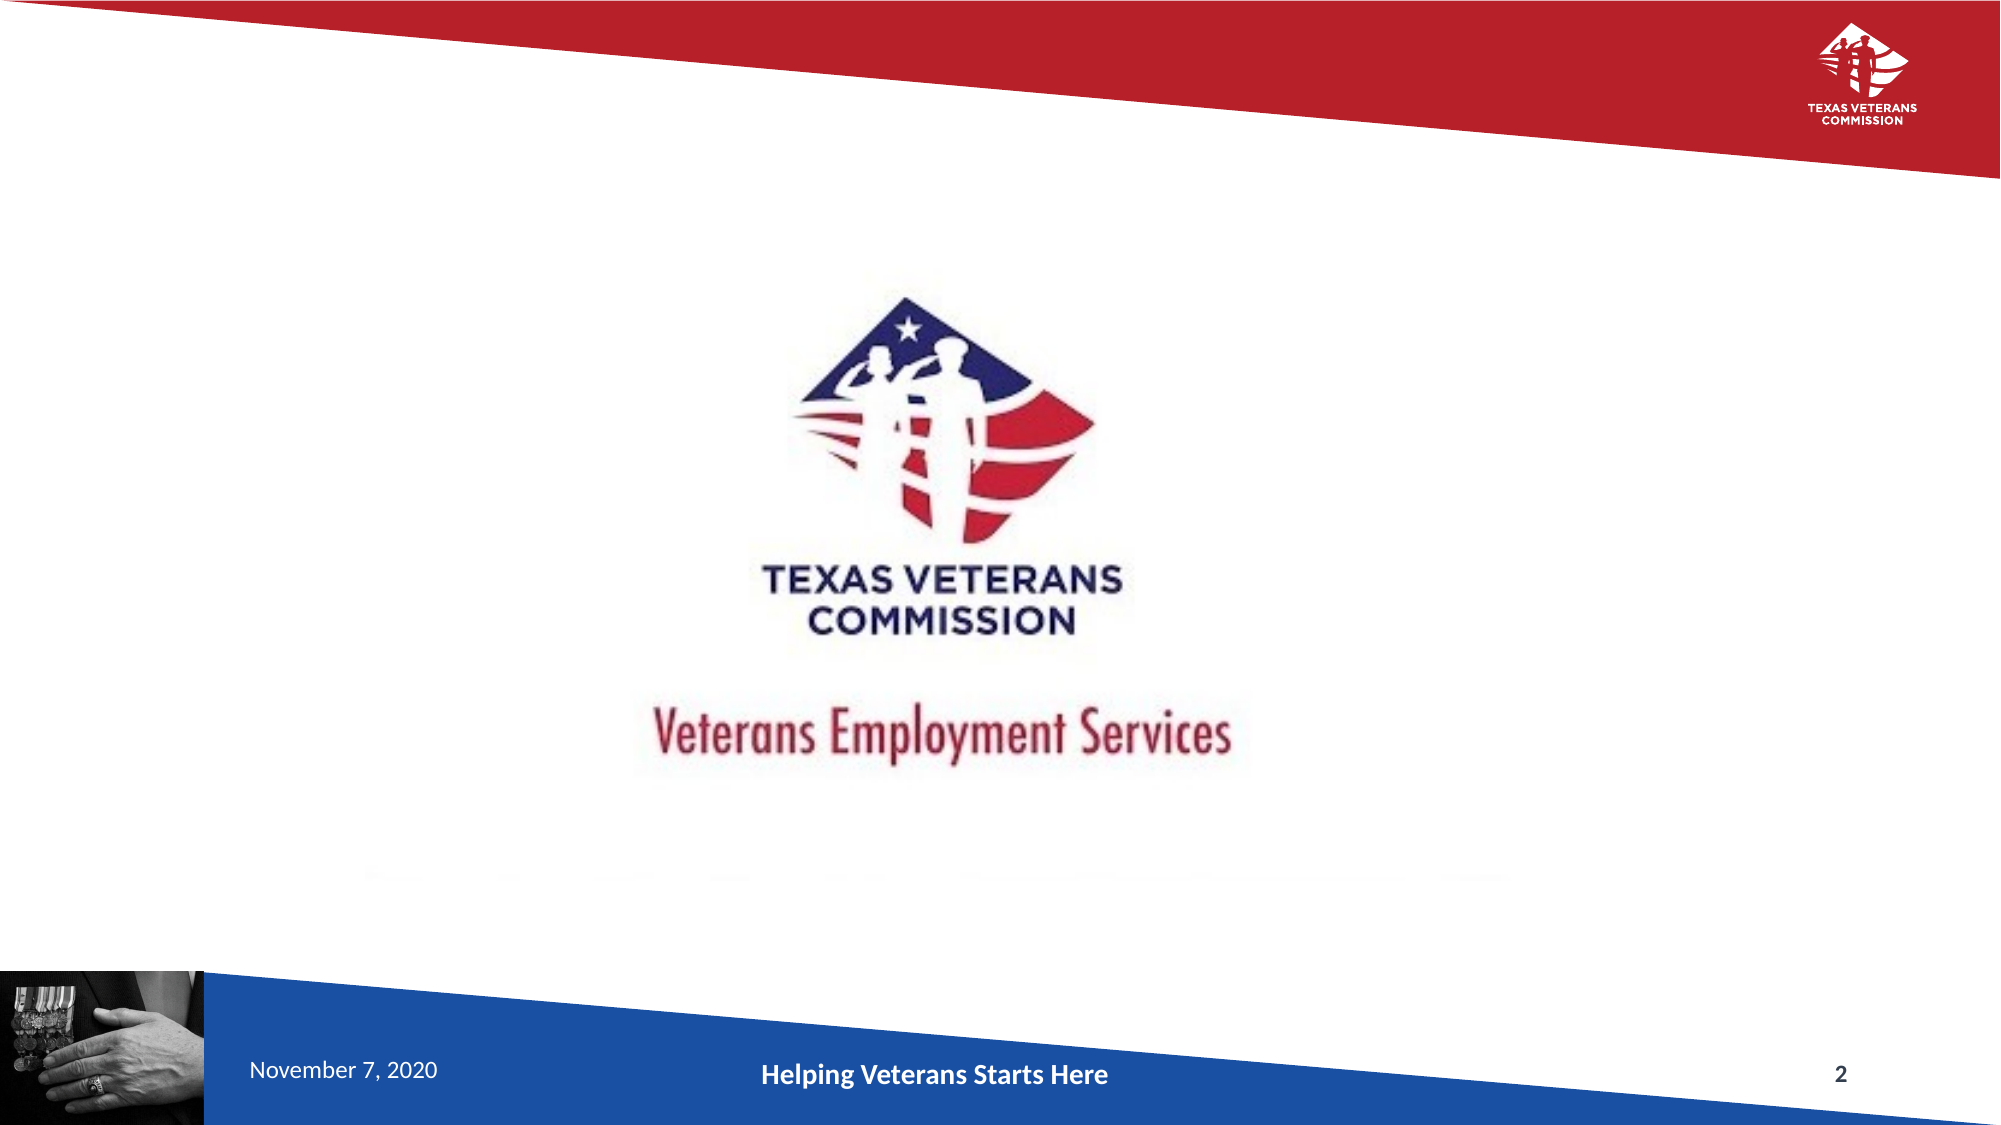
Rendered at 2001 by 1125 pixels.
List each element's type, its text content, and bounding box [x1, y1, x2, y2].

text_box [364, 230, 1521, 881]
text_box [185, 830, 1686, 1103]
slide_number 2 [1686, 1042, 1863, 1103]
